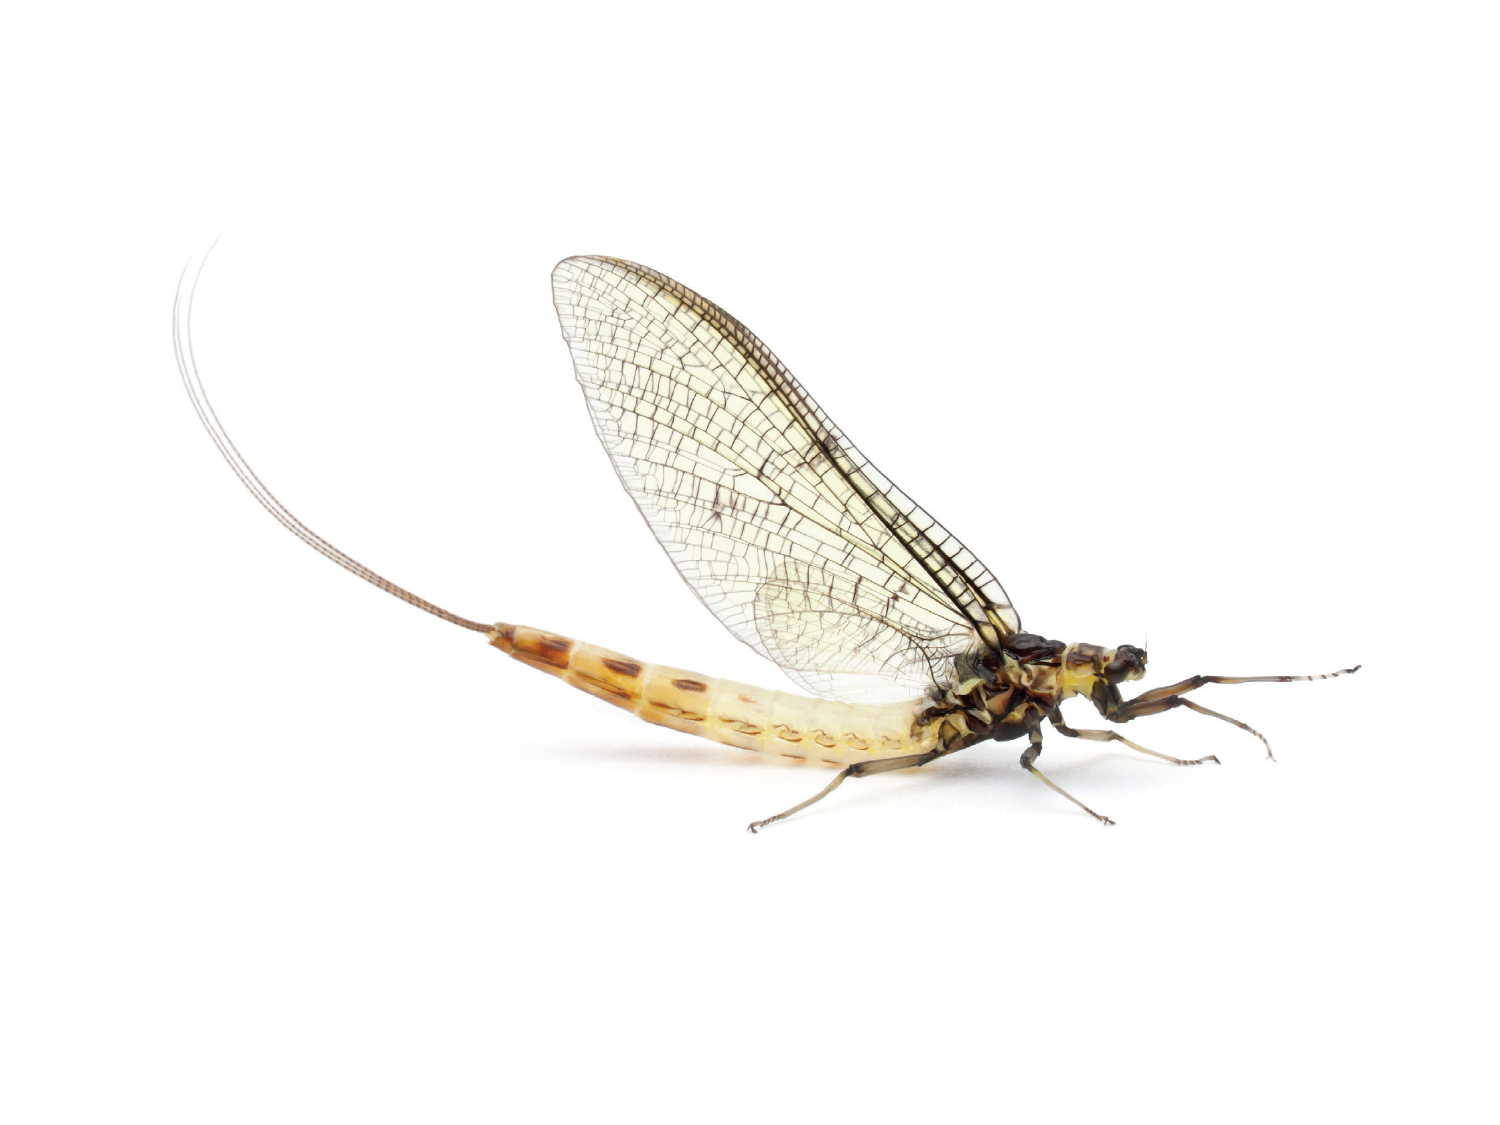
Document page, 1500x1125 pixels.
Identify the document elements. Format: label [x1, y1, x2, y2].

list [74, 212, 1426, 862]
